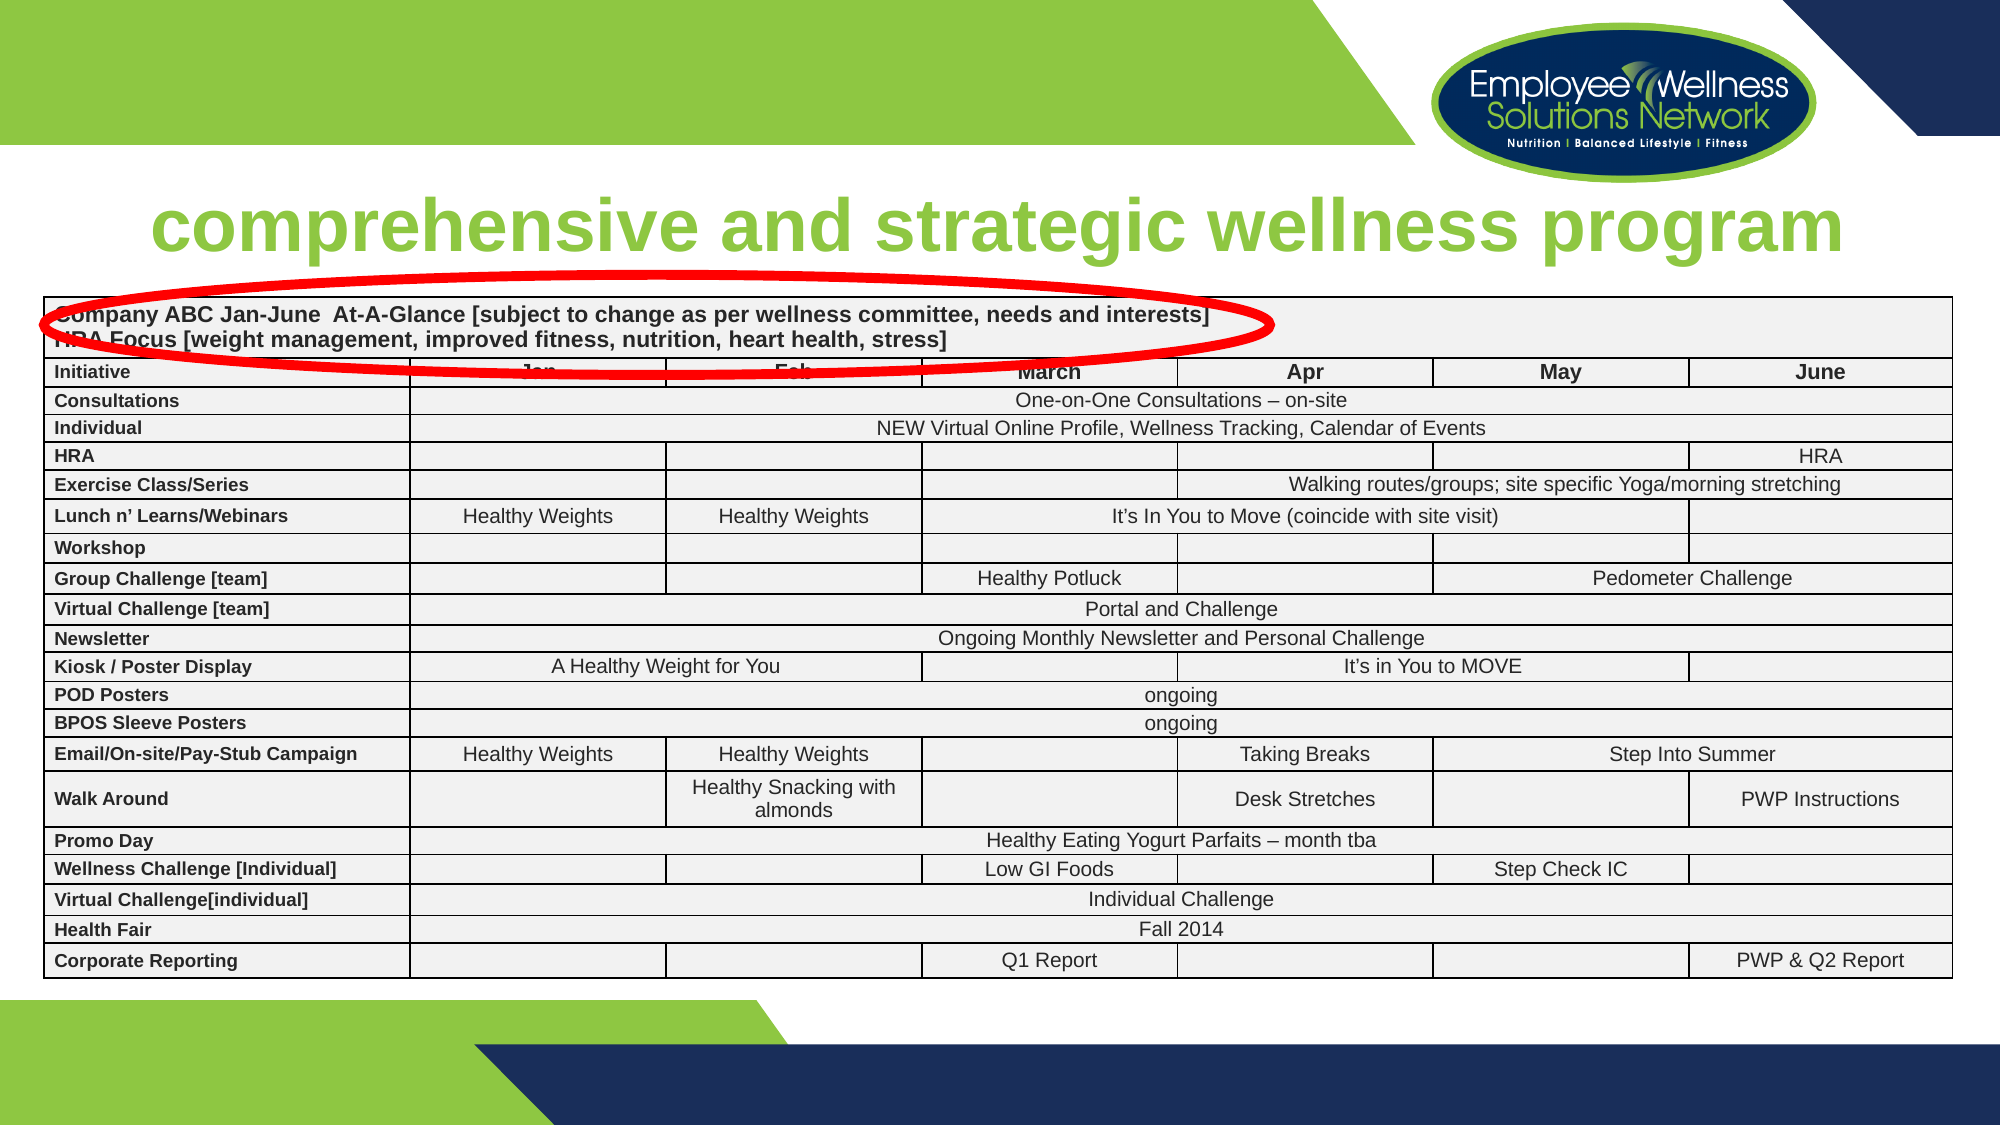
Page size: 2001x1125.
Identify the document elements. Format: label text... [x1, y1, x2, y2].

table_cell Healthy Snacking with almonds [667, 772, 921, 826]
table_cell [1690, 653, 1952, 681]
table_cell Initiative [45, 359, 409, 386]
table_cell Jan [411, 372, 665, 386]
table_cell May [1434, 359, 1688, 386]
table_cell [667, 443, 921, 469]
table_cell Low GI Foods [923, 855, 1177, 883]
table_cell [667, 534, 921, 562]
text_box [1832, 0, 2000, 137]
table_cell Ongoing Monthly Newsletter and Personal Challenge [411, 626, 1952, 651]
table_cell ongoing [411, 682, 1952, 708]
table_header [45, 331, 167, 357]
table_cell [411, 564, 665, 593]
table_cell Individual Challenge [411, 885, 1952, 915]
table_cell [1434, 443, 1688, 469]
text_box [0, 0, 1415, 146]
table_cell Workshop [45, 534, 409, 562]
text_box [42, 273, 1272, 376]
table_cell [923, 653, 1177, 681]
table_cell Health Fair [45, 916, 409, 942]
text_box [471, 1043, 2000, 1125]
table_cell Individual [45, 415, 409, 441]
table_cell Desk Stretches [1178, 772, 1432, 826]
table_cell [1690, 500, 1952, 533]
table_cell [1178, 855, 1432, 883]
table_cell Step Check IC [1434, 855, 1688, 883]
table_cell [1434, 772, 1688, 826]
table_cell [411, 443, 665, 469]
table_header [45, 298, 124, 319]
table_cell PWP & Q2 Report [1690, 944, 1952, 977]
table_cell HRA [45, 443, 409, 469]
table_cell [667, 944, 921, 977]
table_cell [1178, 564, 1432, 593]
table_cell [411, 772, 665, 826]
table_cell [1434, 944, 1688, 977]
table_cell Virtual Challenge[individual] [45, 885, 409, 915]
table_cell Walk Around [45, 772, 409, 826]
table_cell [923, 534, 1177, 562]
table_cell [667, 471, 921, 498]
table_cell Healthy Eating Yogurt Parfaits – month tba [411, 828, 1952, 854]
table_cell Exercise Class/Series [45, 471, 409, 498]
table_cell It’s In You to Move (coincide with site visit) [923, 500, 1688, 533]
table_cell [1690, 534, 1952, 562]
table_cell Walking routes/groups; site specific Yoga/morning stretching [1178, 471, 1952, 498]
table_cell [1178, 944, 1432, 977]
table_cell ongoing [411, 710, 1952, 736]
table_cell It’s in You to MOVE [1178, 653, 1688, 681]
table_cell [667, 855, 921, 883]
table_cell Email/On-site/Pay-Stub Campaign [45, 738, 409, 770]
table_cell Healthy Weights [411, 500, 665, 533]
table_cell A Healthy Weight for You [411, 653, 921, 681]
table_cell One-on-One Consultations – on-site [411, 388, 1952, 414]
table_cell [923, 471, 1177, 498]
table_header Company ABC Jan-June At-A-Glance [subject to change as per wellness committee, needs and interests] HRA Focus [weight management, improved fitness, nutrition, heart health, stress] [1147, 298, 1952, 357]
table_cell [411, 534, 665, 562]
table_cell [1690, 855, 1952, 883]
text_box [0, 999, 789, 1125]
table_cell [1178, 534, 1432, 562]
table_cell POD Posters [45, 682, 409, 708]
picture [1415, 0, 1832, 233]
text_box comprehensive and strategic wellness program [0, 188, 1999, 255]
table_cell Kiosk / Poster Display [45, 653, 409, 681]
table_cell Wellness Challenge [Individual] [45, 855, 409, 883]
table_cell Apr [1178, 359, 1432, 386]
table_cell Pedometer Challenge [1434, 564, 1952, 593]
table_cell [923, 772, 1177, 826]
table_cell [411, 471, 665, 498]
table_cell [667, 564, 921, 593]
table_cell [1178, 443, 1432, 469]
table_cell [1434, 534, 1688, 562]
table_cell June [1690, 359, 1952, 386]
table_cell Healthy Potluck [923, 564, 1177, 593]
table_cell Feb [667, 372, 921, 386]
table_cell Portal and Challenge [411, 595, 1952, 624]
table_cell NEW Virtual Online Profile, Wellness Tracking, Calendar of Events [411, 415, 1952, 441]
table_cell Healthy Weights [667, 738, 921, 770]
table_cell Lunch n’ Learns/Webinars [45, 500, 409, 533]
table_cell [923, 443, 1177, 469]
table_cell Promo Day [45, 828, 409, 854]
table_cell [411, 855, 665, 883]
table_cell March [923, 359, 1177, 386]
table_cell Group Challenge [team] [45, 564, 409, 593]
table_cell Healthy Weights [411, 738, 665, 770]
table_cell Corporate Reporting [45, 944, 409, 977]
table_cell BPOS Sleeve Posters [45, 710, 409, 736]
table_cell Fall 2014 [411, 916, 1952, 942]
table_cell Step Into Summer [1434, 738, 1952, 770]
table_cell [923, 738, 1177, 770]
table_cell [411, 944, 665, 977]
table_cell Consultations [45, 388, 409, 414]
table_cell PWP Instructions [1690, 772, 1952, 826]
table_cell Q1 Report [923, 944, 1177, 977]
table_cell Newsletter [45, 626, 409, 651]
table_cell Virtual Challenge [team] [45, 595, 409, 624]
table_cell HRA [1690, 443, 1952, 469]
table_cell Taking Breaks [1178, 738, 1432, 770]
table_cell Healthy Weights [667, 500, 921, 533]
